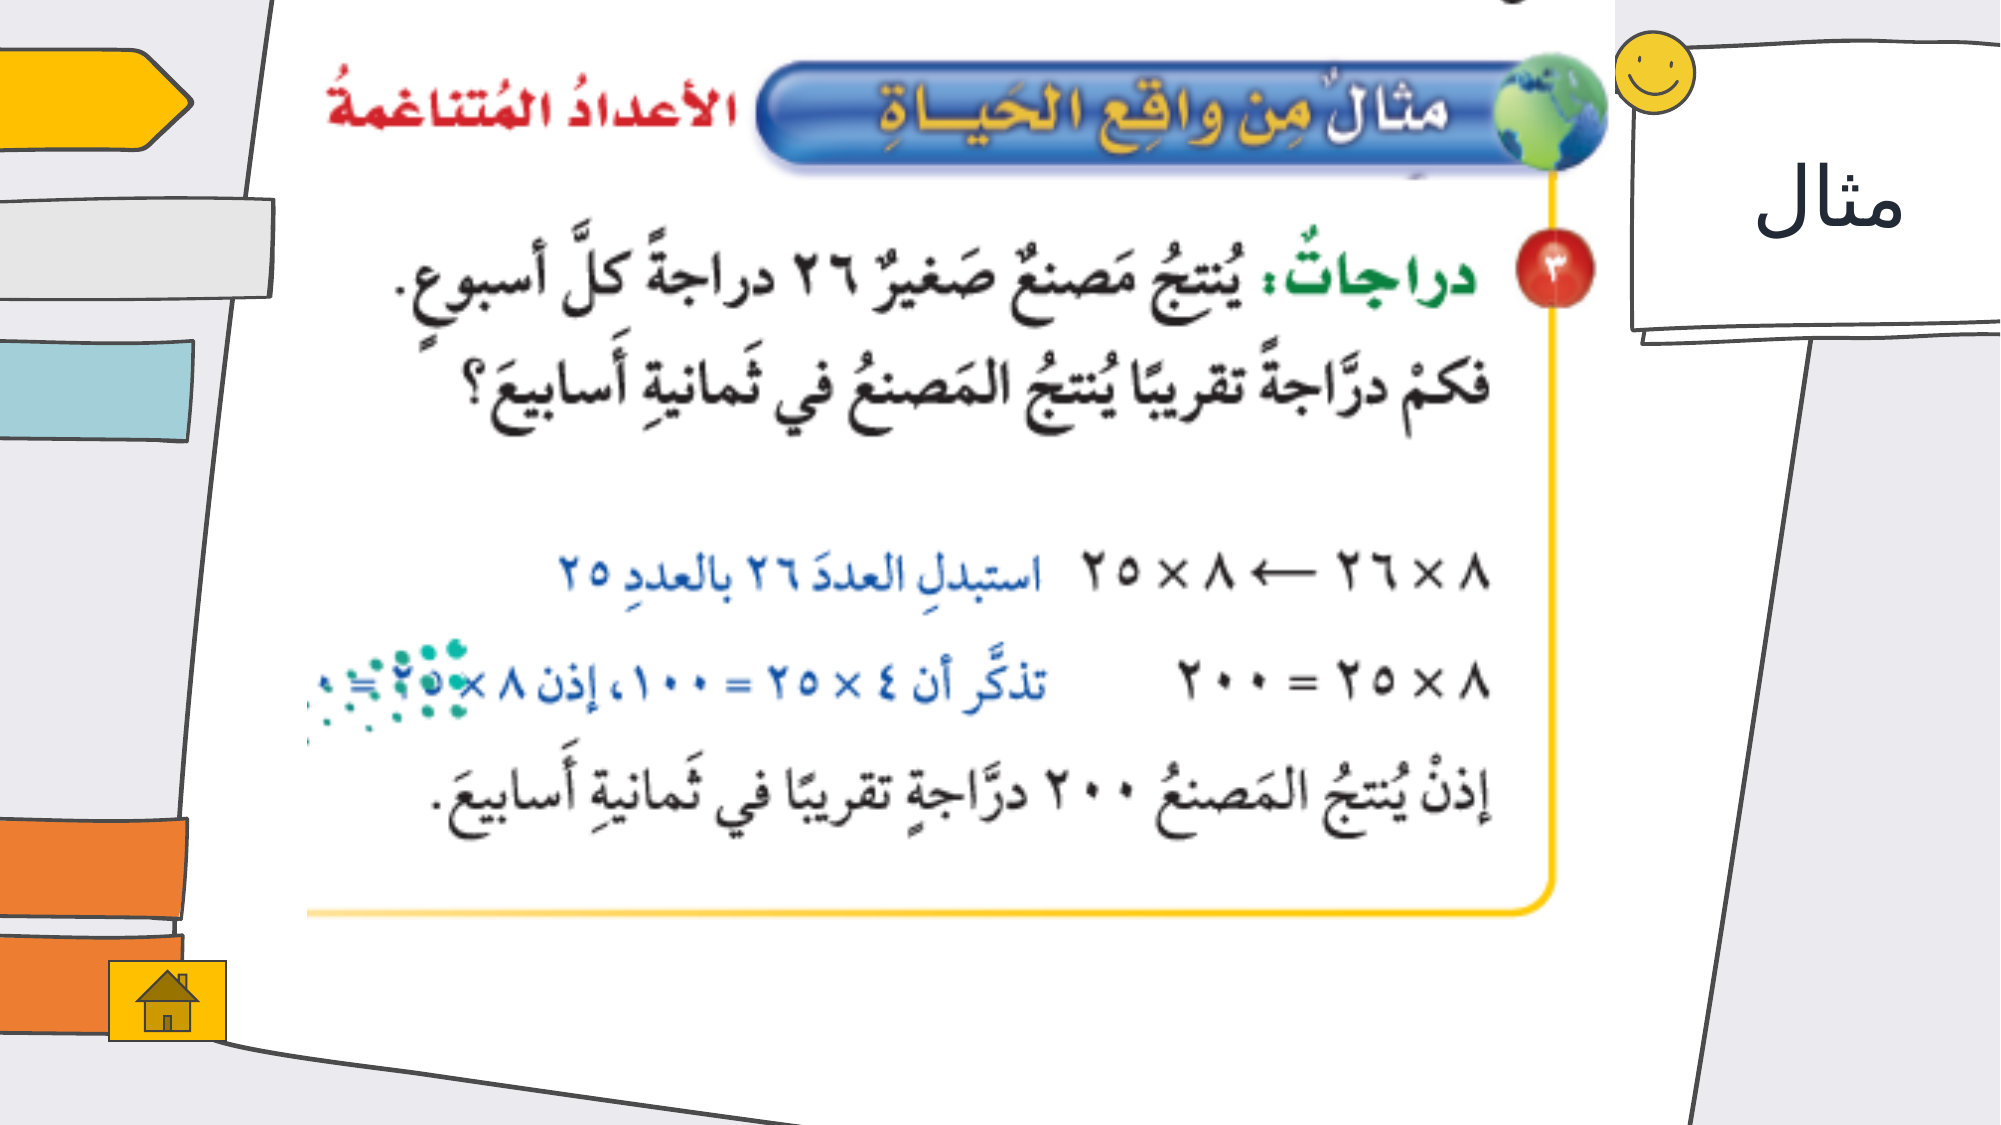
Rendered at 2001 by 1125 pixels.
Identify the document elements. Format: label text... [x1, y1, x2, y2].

picture [307, 0, 1615, 950]
text_box [108, 960, 227, 1042]
text_box مثال [1737, 136, 1923, 351]
